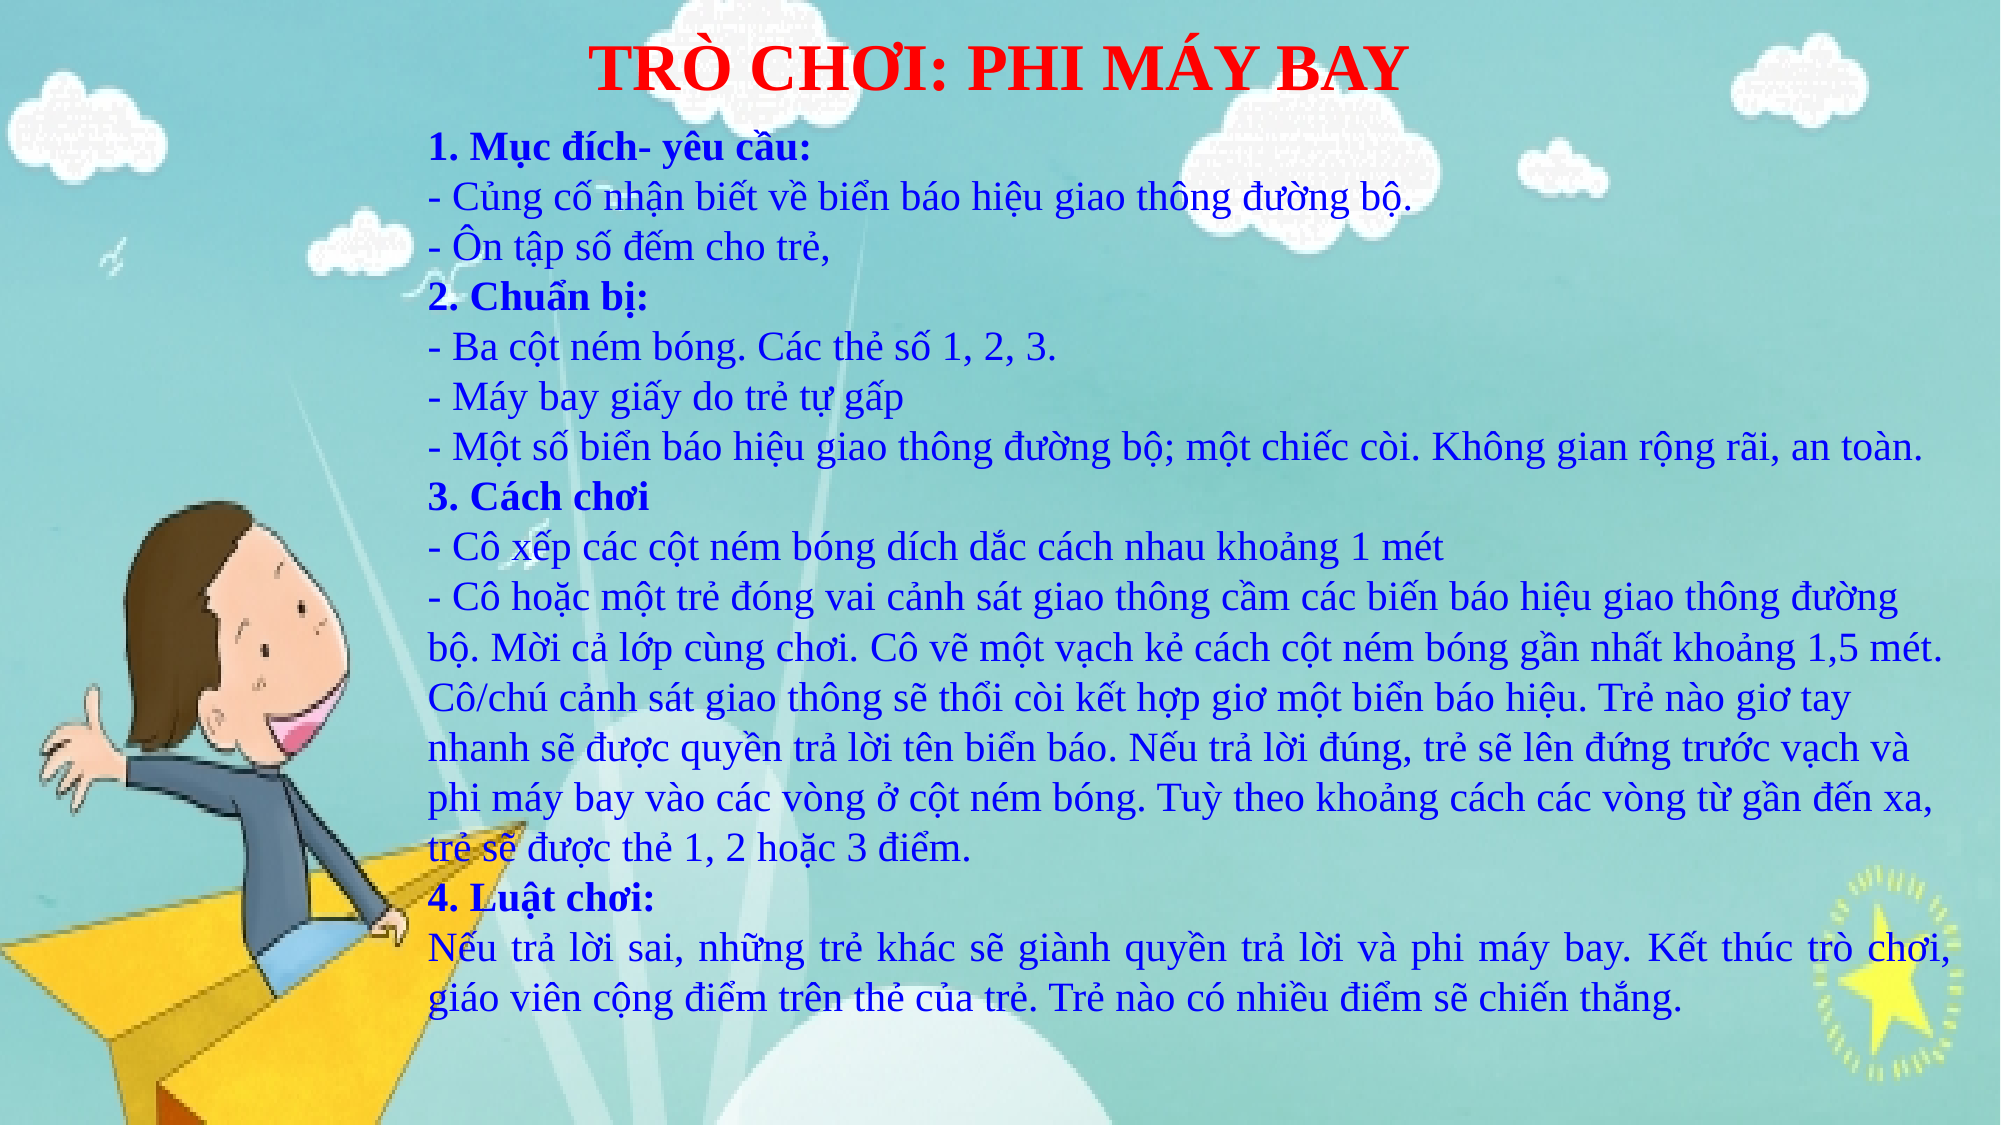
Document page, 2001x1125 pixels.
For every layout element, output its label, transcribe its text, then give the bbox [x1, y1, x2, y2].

picture [0, 0, 2001, 1125]
text_box 1. Mục đích- yêu cầu: - Củng cố nhận biết về biển báo hiệu giao thông đường bộ. - Ôn tập số đếm cho trẻ, 2. Chuẩn bị: - Ba cột ném bóng. Các thẻ số 1, 2, 3. - Máy bay giấy do trẻ tự gấp - Một số biển báo hiệu giao thông đường bộ; một chiếc còi. Không gian rộng rãi, an toàn. 3. Cách chơi - Cô xếp các cột ném bóng dích dắc cách nhau khoảng 1 mét - Cô hoặc một trẻ đóng vai cảnh sát giao thông cầm các biến báo hiệu giao thông đường bộ. Mời cả lớp cùng chơi. Cô vẽ một vạch kẻ cách cột ném bóng gần nhất khoảng 1,5 mét. Cô/chú cảnh sát giao thông sẽ thổi còi kết hợp giơ một biển báo hiệu. Trẻ nào giơ tay nhanh sẽ được quyền trả lời tên biển báo. Nếu trả lời đúng, trẻ sẽ lên đứng trước vạch và phi máy bay vào các vòng ở cột ném bóng. Tuỳ theo khoảng cách các vòng từ gần đến xa, trẻ sẽ được thẻ 1, 2 hoặc 3 điểm. 4. Luật chơi: Nếu trả lời sai, những trẻ khác sẽ giành quyền trả lời và phi máy bay. Kết thúc trò chơi, giáo viên cộng điểm trên thẻ của trẻ. Trẻ nào có nhiều điểm sẽ chiến thắng. [412, 111, 1967, 1027]
text_box TRÒ CHƠI: PHI MÁY BAY [573, 15, 1427, 111]
